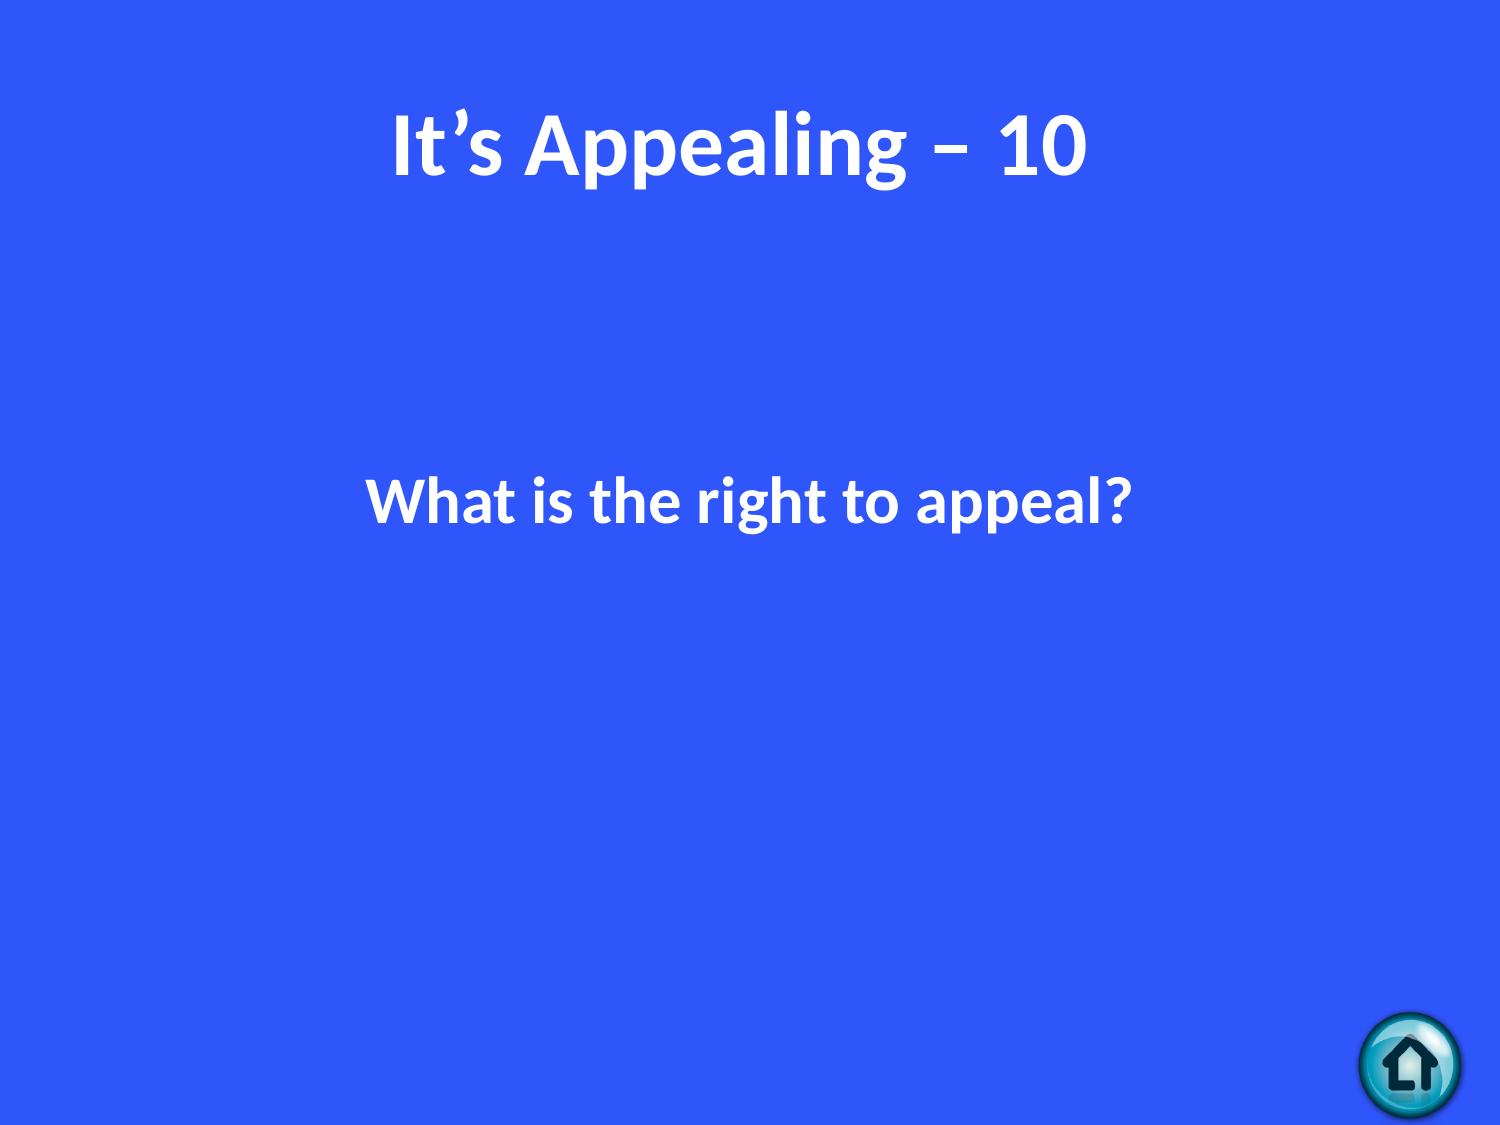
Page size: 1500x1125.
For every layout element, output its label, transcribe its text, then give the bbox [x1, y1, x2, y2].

list What is the right to appeal? [74, 262, 1426, 1006]
picture [1349, 1006, 1469, 1125]
title It’s Appealing – 10 [74, 44, 1426, 233]
